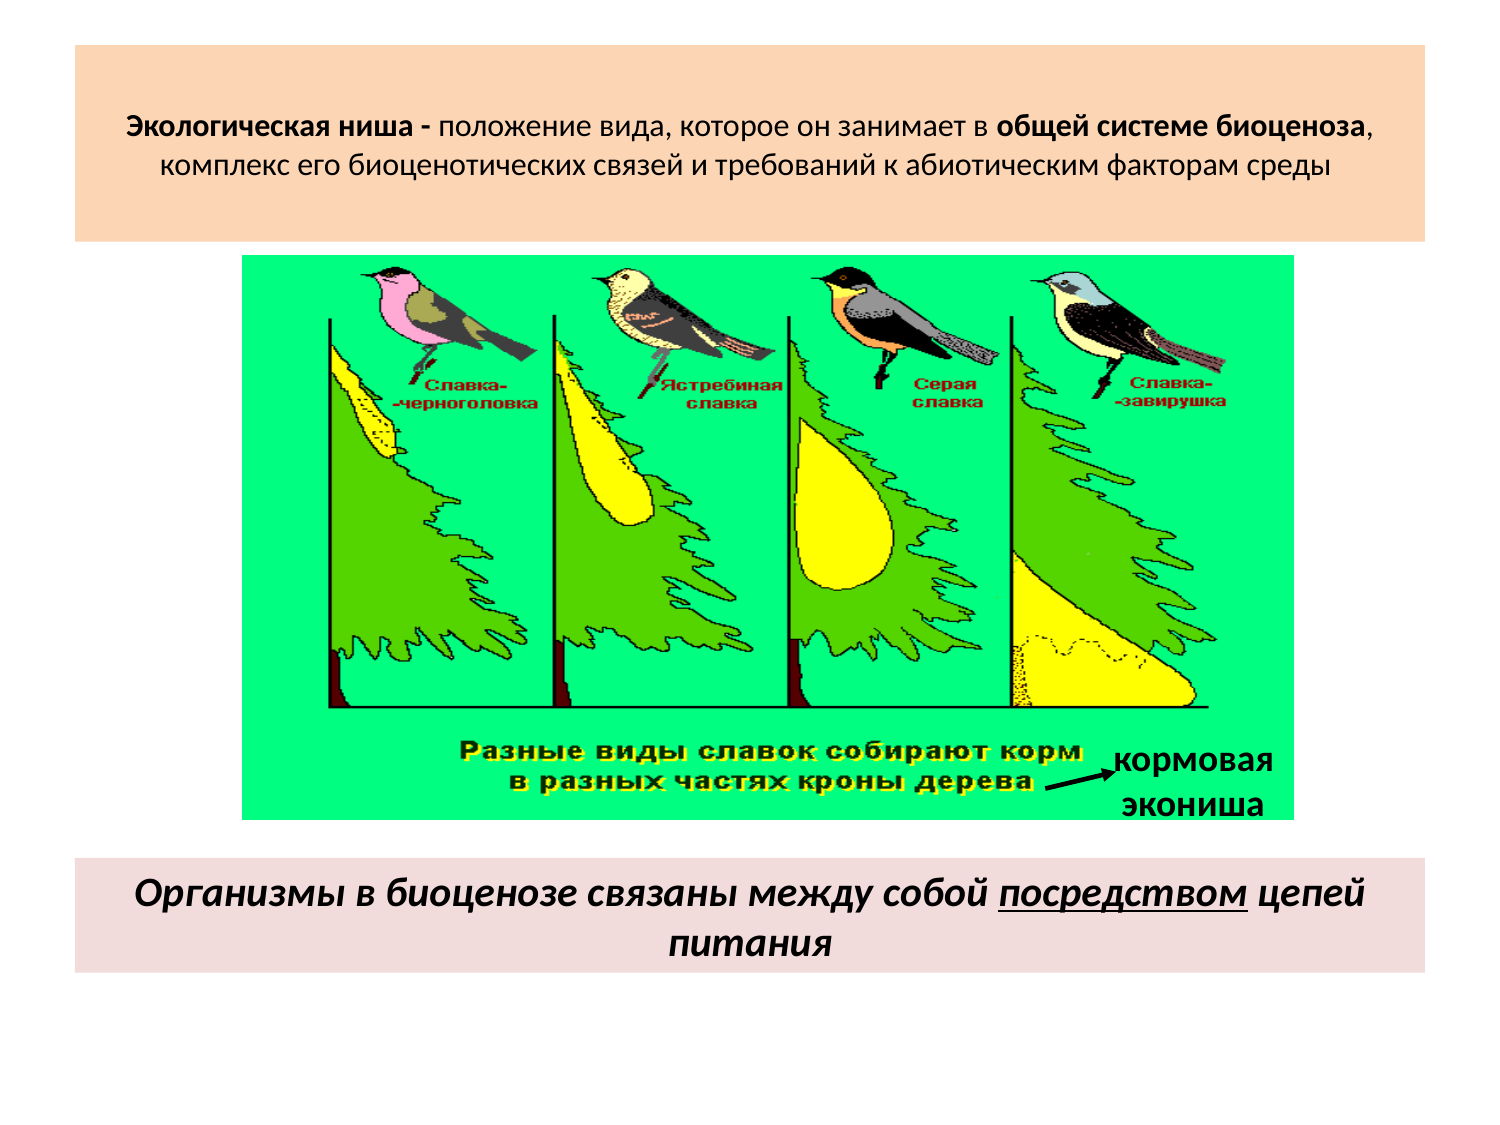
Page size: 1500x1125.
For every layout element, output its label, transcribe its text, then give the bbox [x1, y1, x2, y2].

picture [241, 255, 1294, 820]
text_box кормовая экониша [1098, 727, 1489, 832]
title Экологическая ниша - положение вида, которое он занимает в общей системе биоценоза, комплекс его биоценотических связей и требований к абиотическим факторам среды [75, 45, 1425, 242]
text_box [1045, 771, 1117, 789]
text_box Организмы в биоценозе связаны между собой посредством цепей питания [74, 857, 1425, 973]
